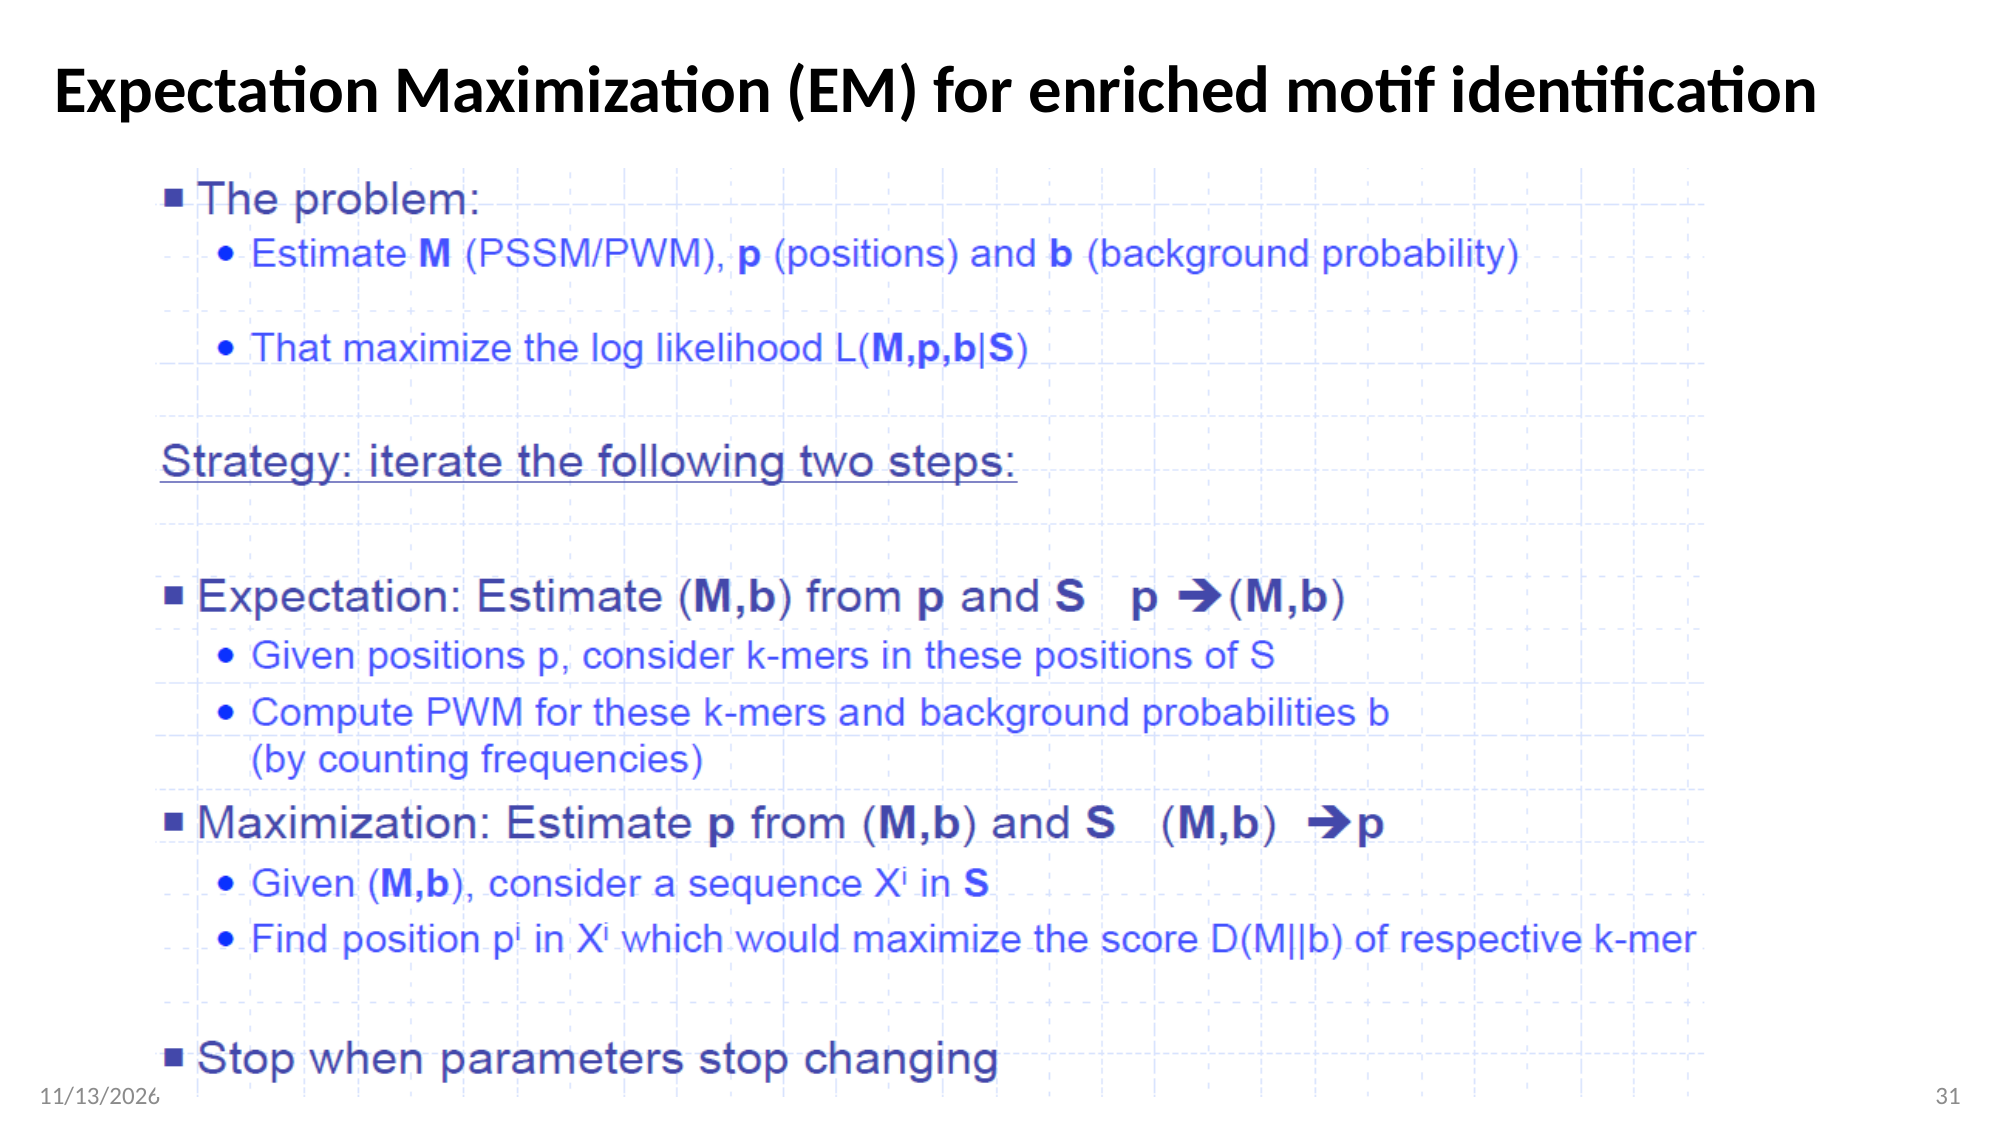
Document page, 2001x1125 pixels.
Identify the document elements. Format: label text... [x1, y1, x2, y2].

slide_number 31 [1510, 1064, 1961, 1125]
title Expectation Maximization (EM) for enriched motif identification [39, 37, 1961, 145]
picture [155, 168, 1705, 1097]
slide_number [39, 1064, 490, 1125]
